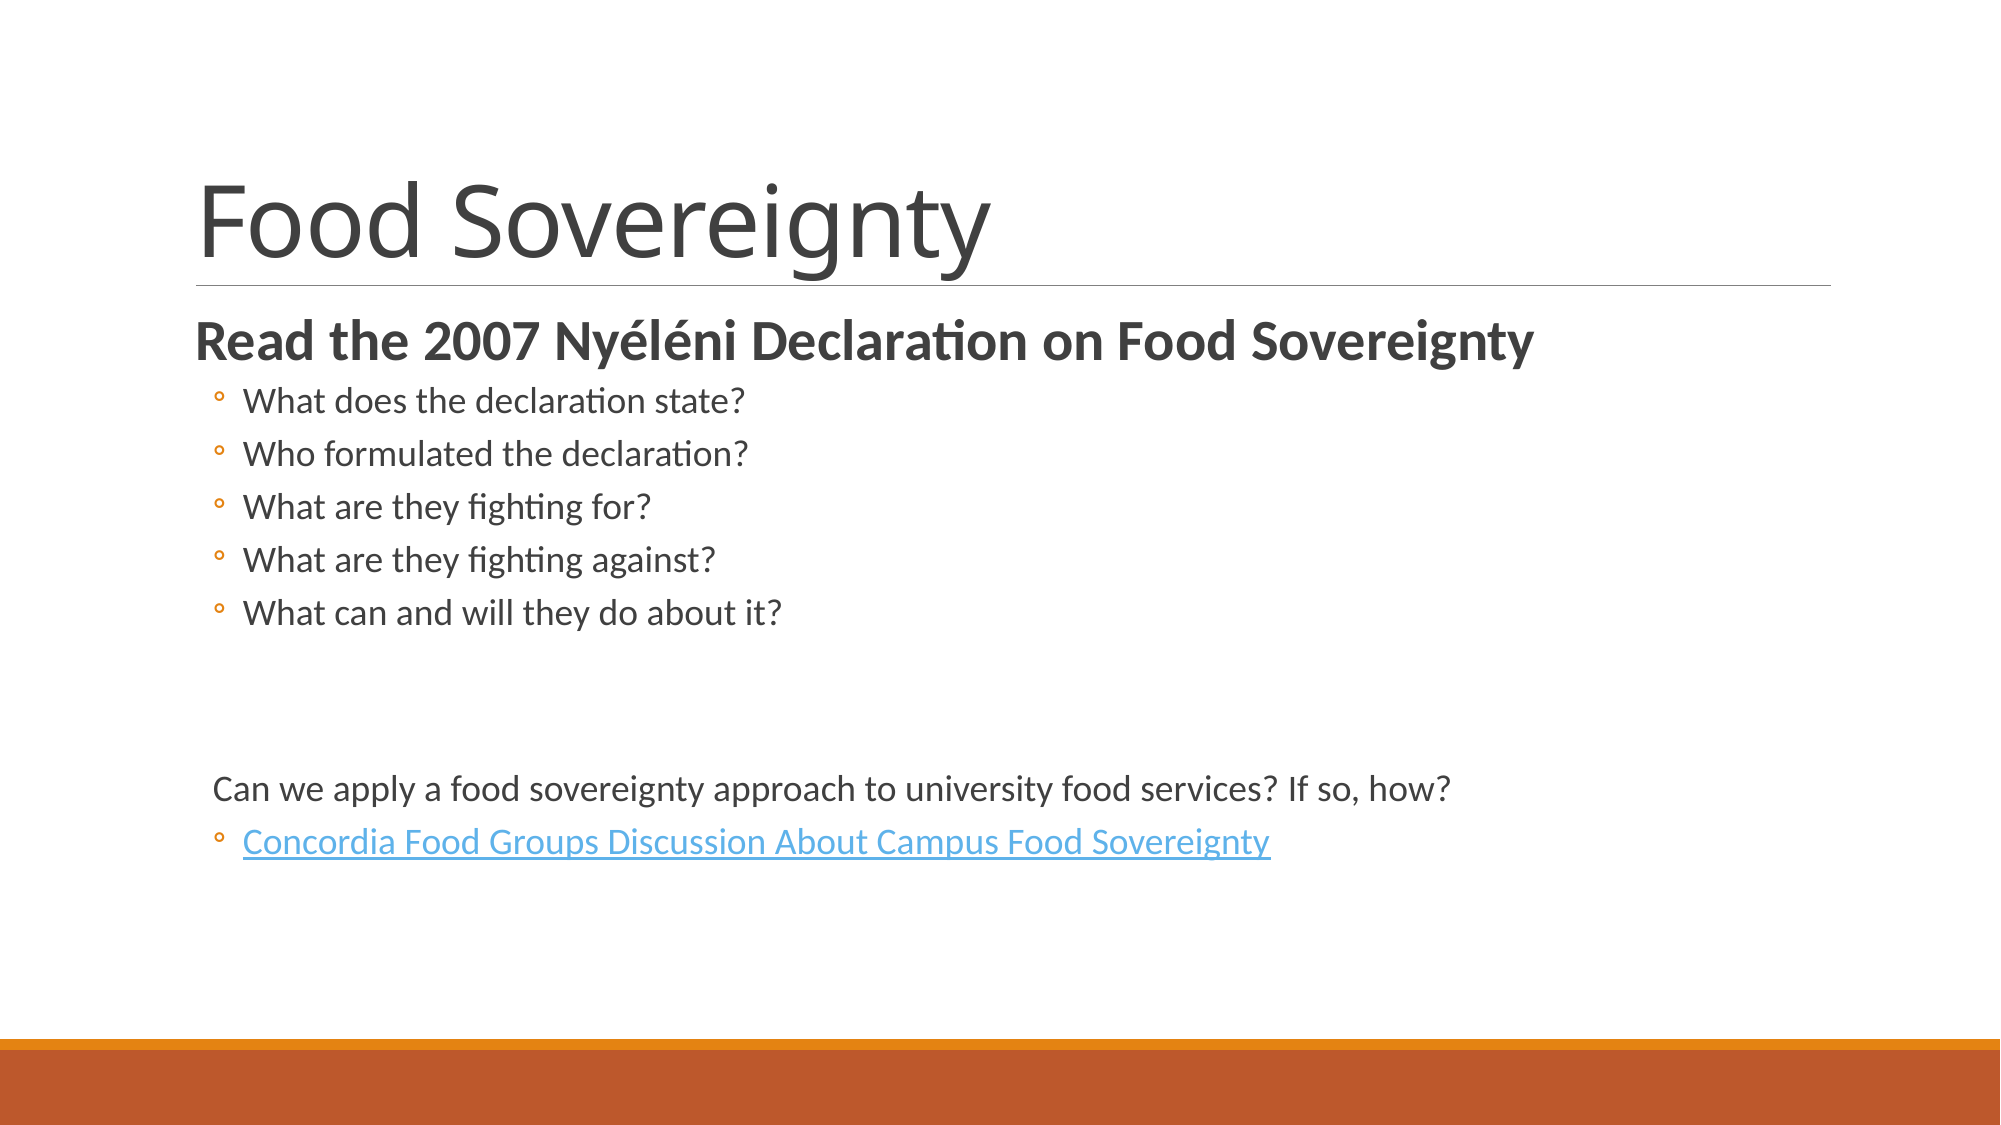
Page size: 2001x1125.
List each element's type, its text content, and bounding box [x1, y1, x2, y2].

title Food Sovereignty [180, 47, 1830, 285]
list Read the 2007 Nyéléni Declaration on Food Sovereignty What does the declaration state? Who formulated the declaration? What are they fighting for? What are they fighting against? What can and will they do about it? Can we apply a food sovereignty approach to university food services? If so, how? Concordia Food Groups Discussion About Campus Food Sovereignty [180, 302, 1830, 963]
